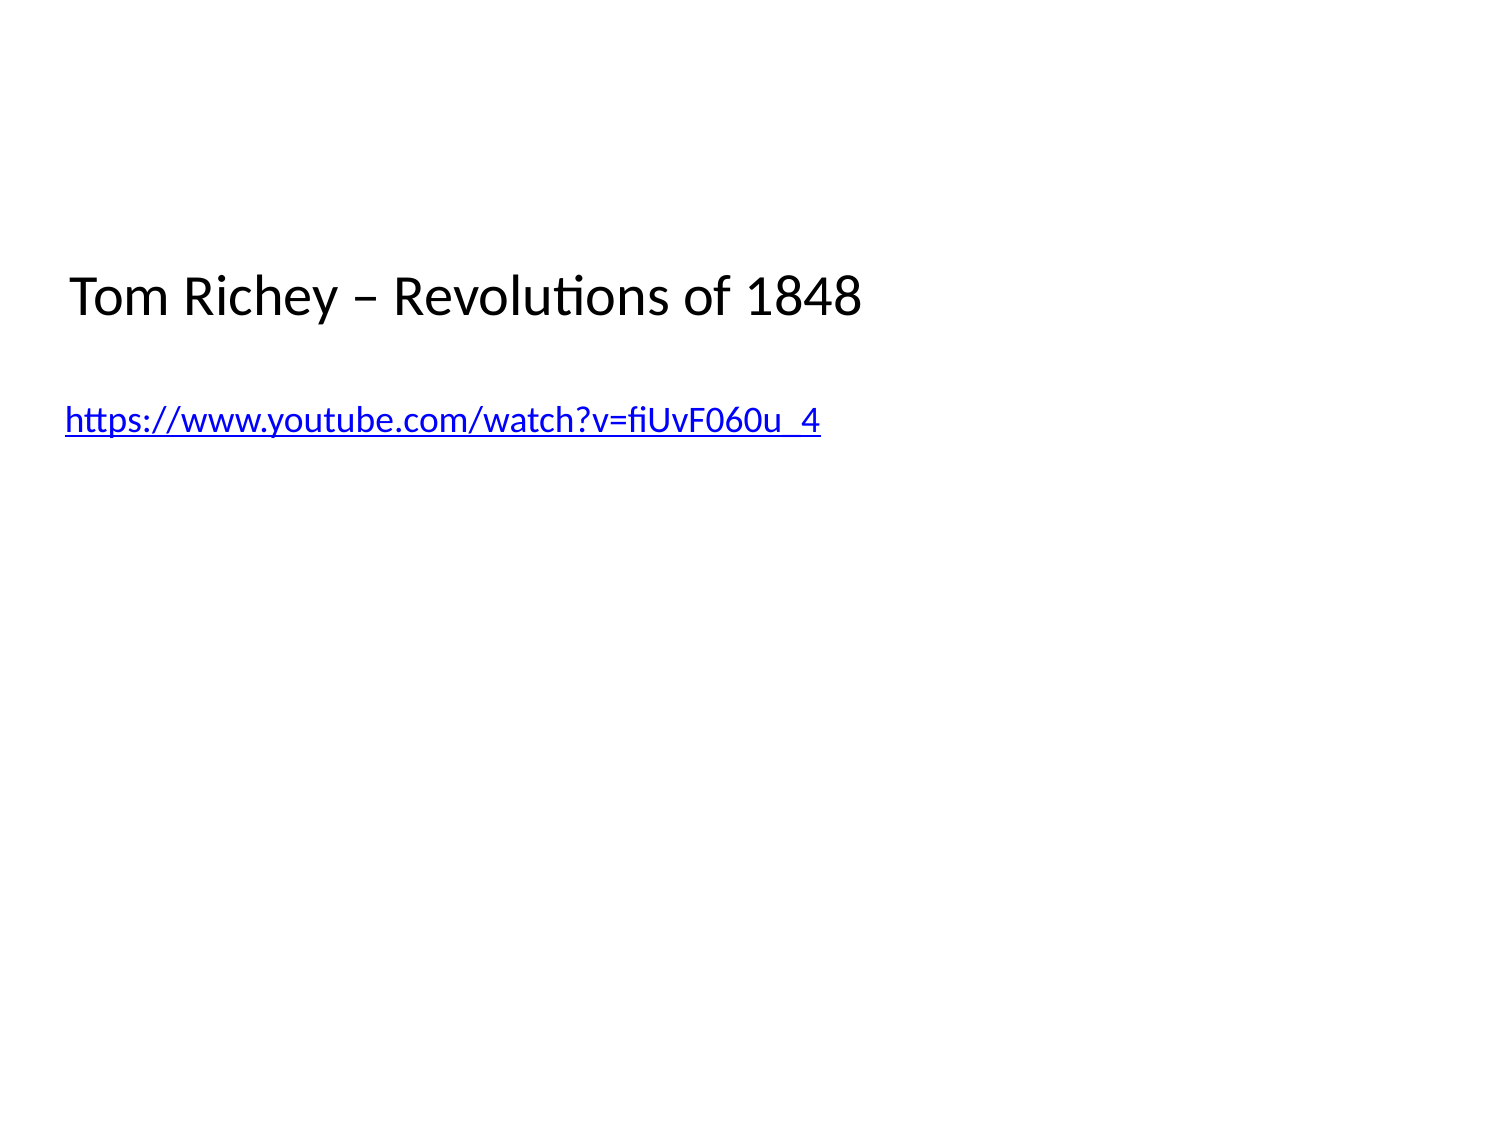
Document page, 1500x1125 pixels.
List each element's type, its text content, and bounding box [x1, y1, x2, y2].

text_box https://www.youtube.com/watch?v=fiUvF060u_4 [49, 387, 1100, 493]
text_box Tom Richey – Revolutions of 1848 [55, 249, 879, 335]
